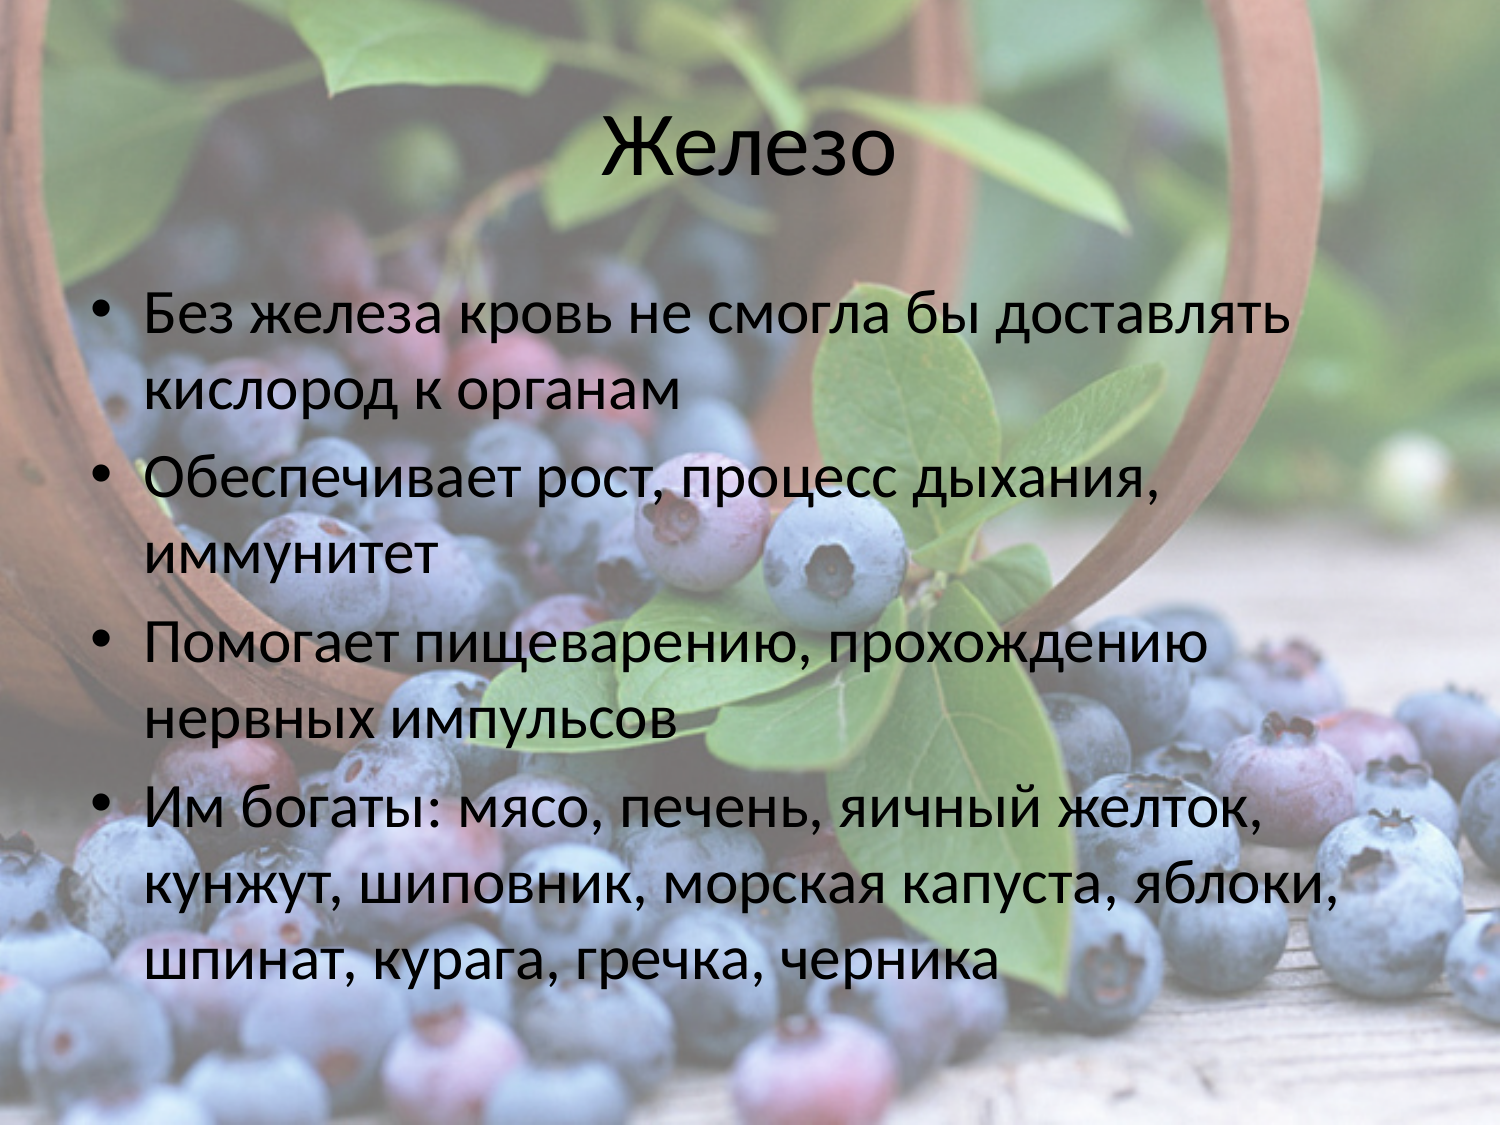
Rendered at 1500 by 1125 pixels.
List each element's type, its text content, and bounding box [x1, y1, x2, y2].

list Без железа кровь не смогла бы доставлять кислород к органам Обеспечивает рост, процесс дыхания, иммунитет Помогает пищеварению, прохождению нервных импульсов Им богаты: мясо, печень, яичный желток, кунжут, шиповник, морская капуста, яблоки, шпинат, курага, гречка, черника [75, 262, 1425, 1005]
title Железо [75, 45, 1425, 233]
